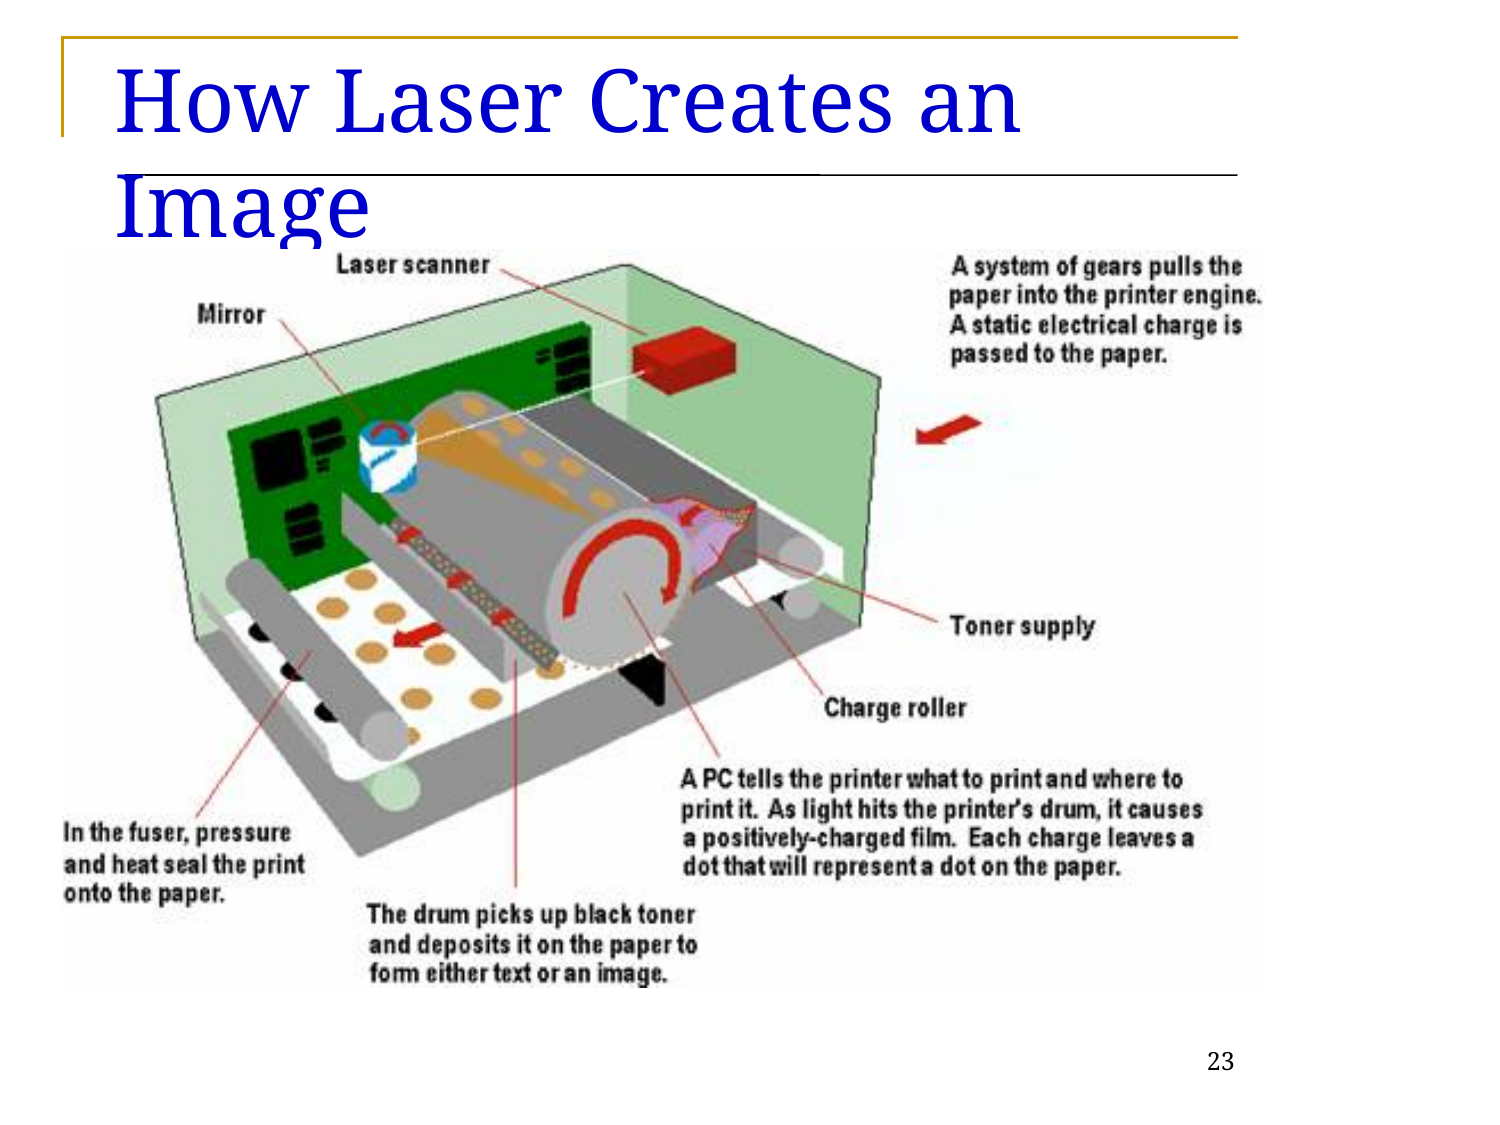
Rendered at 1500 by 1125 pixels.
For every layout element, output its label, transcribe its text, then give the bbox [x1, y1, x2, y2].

title How Laser Creates an Image [99, 37, 1251, 188]
picture [62, 249, 1265, 988]
slide_number 23 [1149, 1012, 1251, 1088]
